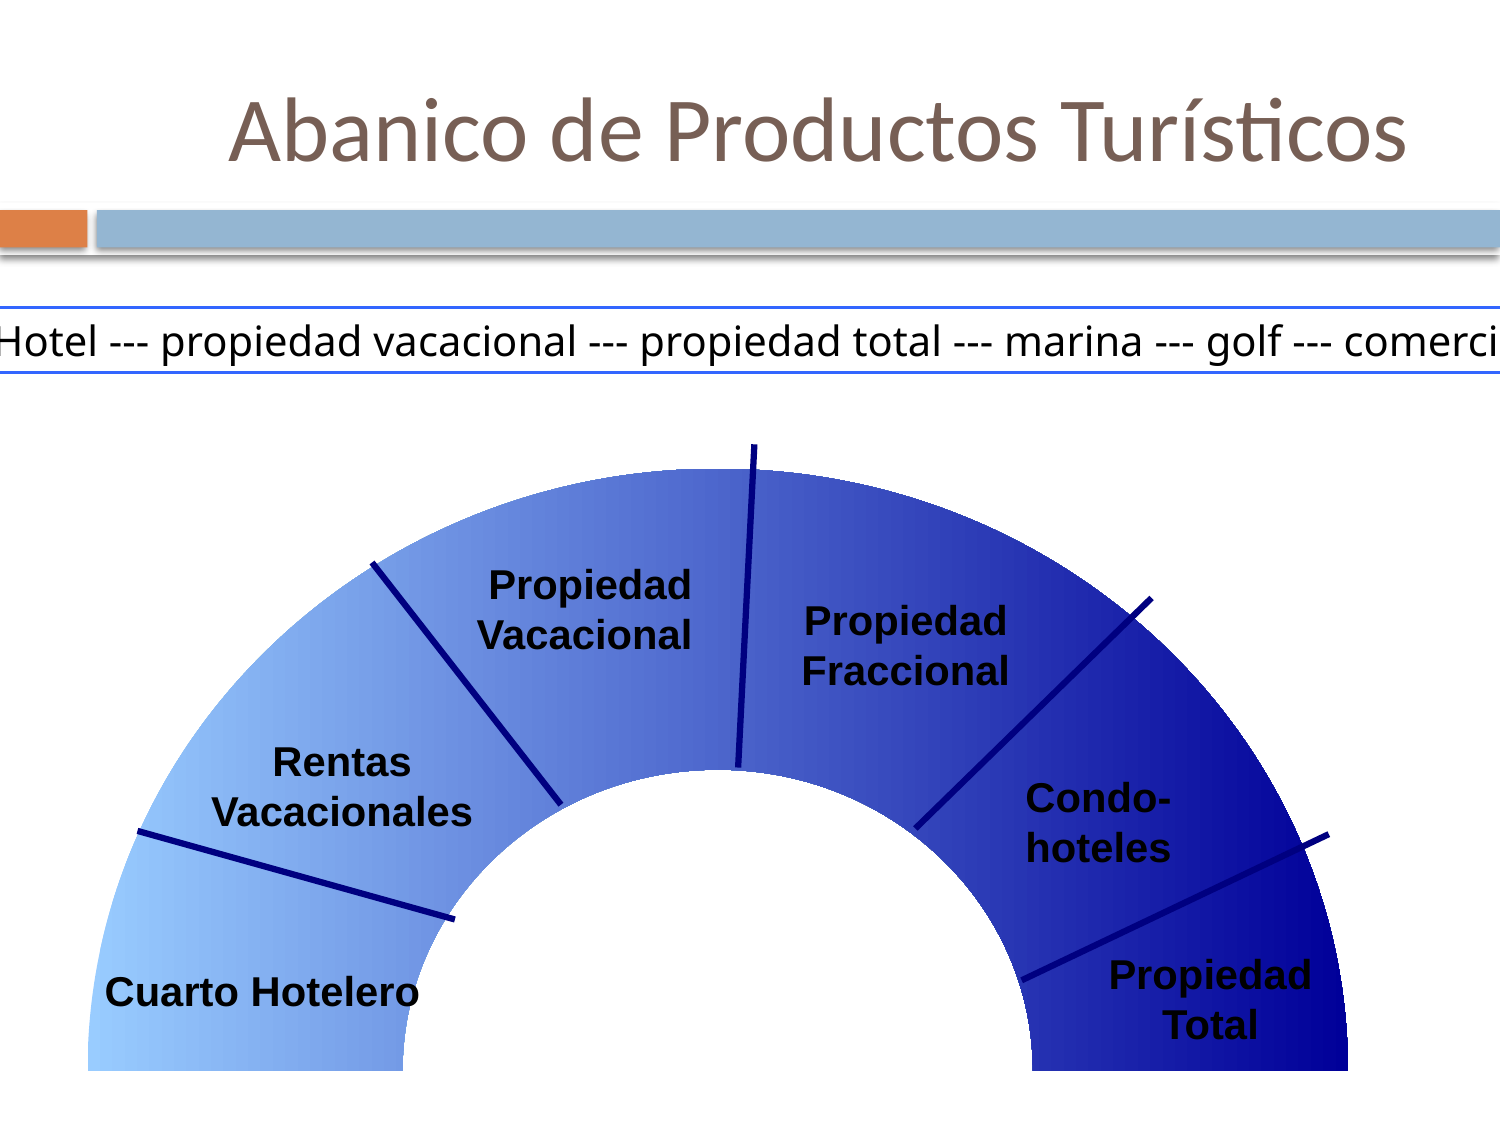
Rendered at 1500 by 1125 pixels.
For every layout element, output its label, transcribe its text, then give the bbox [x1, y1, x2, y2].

text_box Rentas Vacacionales [196, 727, 489, 843]
text_box Propiedad Vacacional [461, 550, 719, 666]
text_box Condo- hoteles [1010, 763, 1187, 878]
text_box [98, 468, 1348, 1071]
title Abanico de Productos Turísticos [64, 53, 1425, 197]
text_box Propiedad Total [1093, 940, 1328, 1056]
text_box Cuarto Hotelero [89, 957, 436, 1023]
text_box Propiedad Fraccional [786, 586, 1026, 701]
text_box Hotel --- propiedad vacacional --- propiedad total --- marina --- golf --- comercio [0, 307, 1500, 373]
text_box [87, 1023, 407, 1071]
